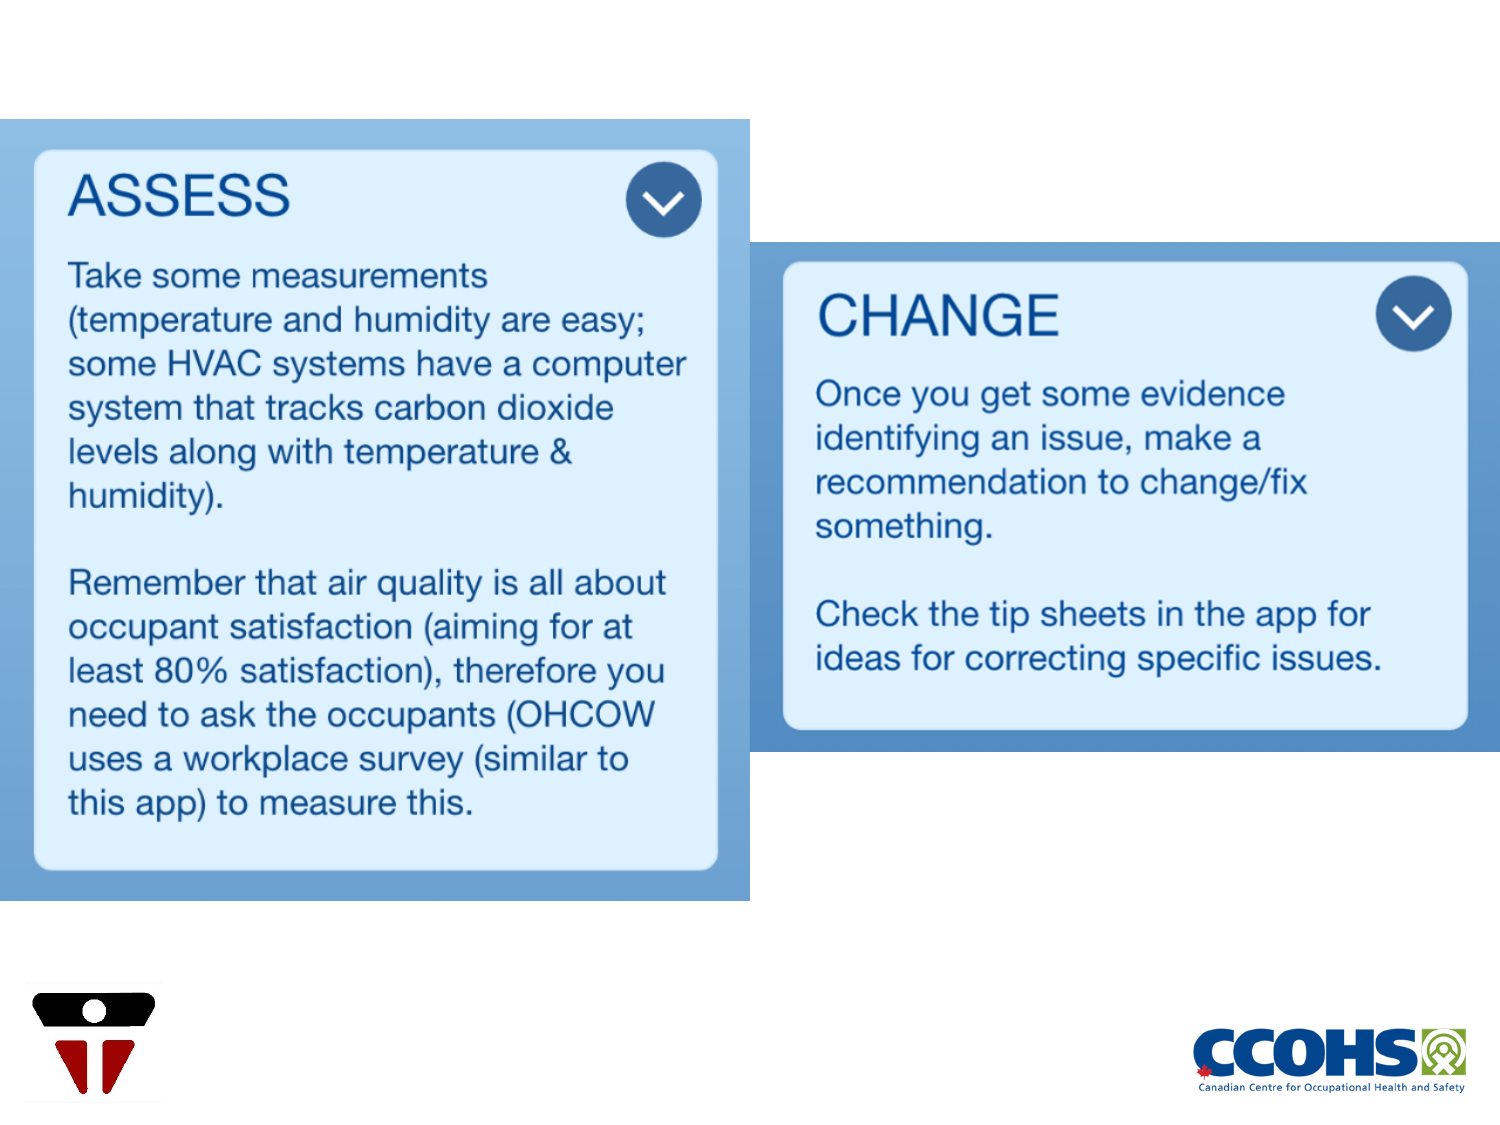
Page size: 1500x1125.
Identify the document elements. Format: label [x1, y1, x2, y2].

picture [26, 980, 163, 1103]
picture [749, 242, 1500, 752]
text_box [0, 119, 750, 901]
picture [1182, 1019, 1477, 1102]
